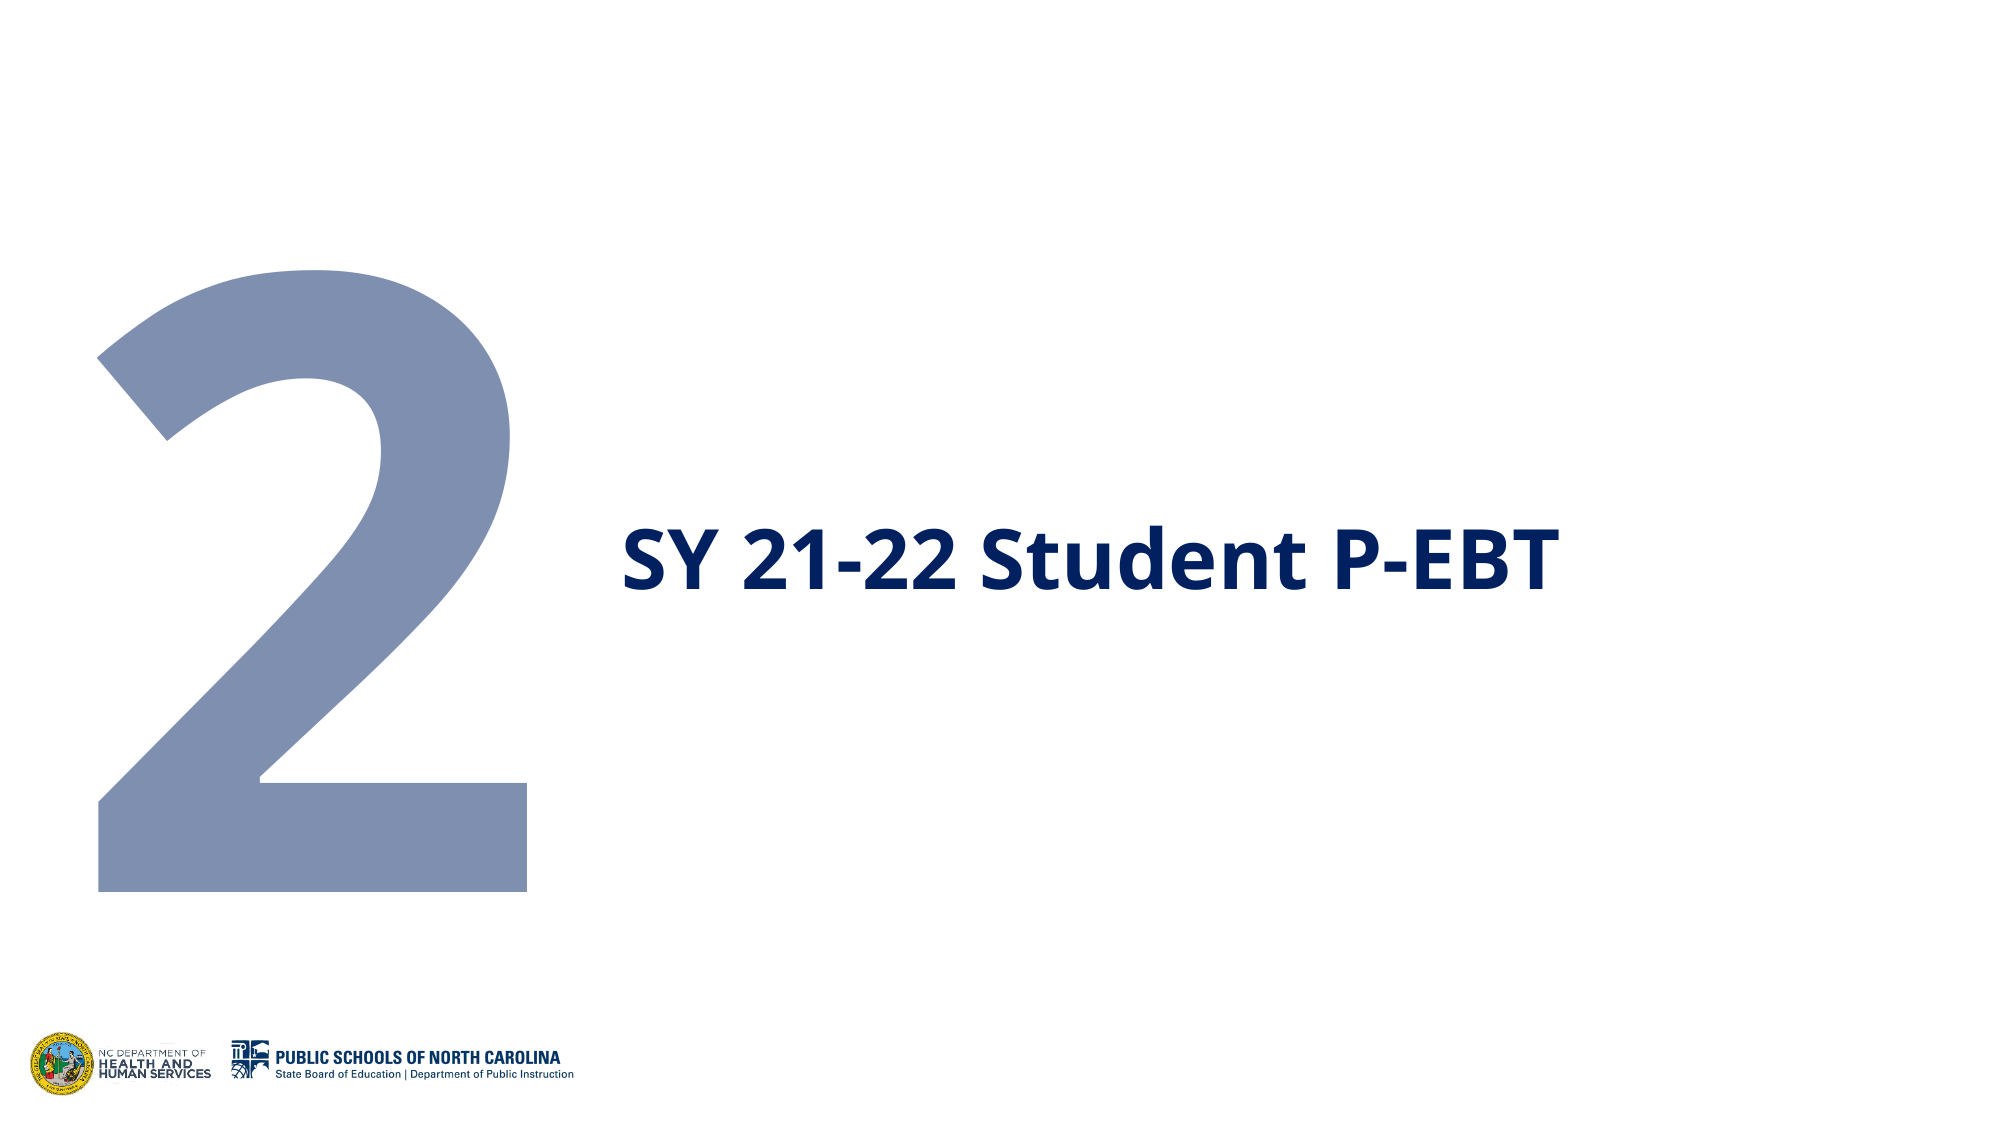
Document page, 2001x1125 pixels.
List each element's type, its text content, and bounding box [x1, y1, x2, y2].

picture [28, 1022, 214, 1125]
picture [219, 1027, 586, 1092]
text_box 2 [64, 33, 802, 878]
